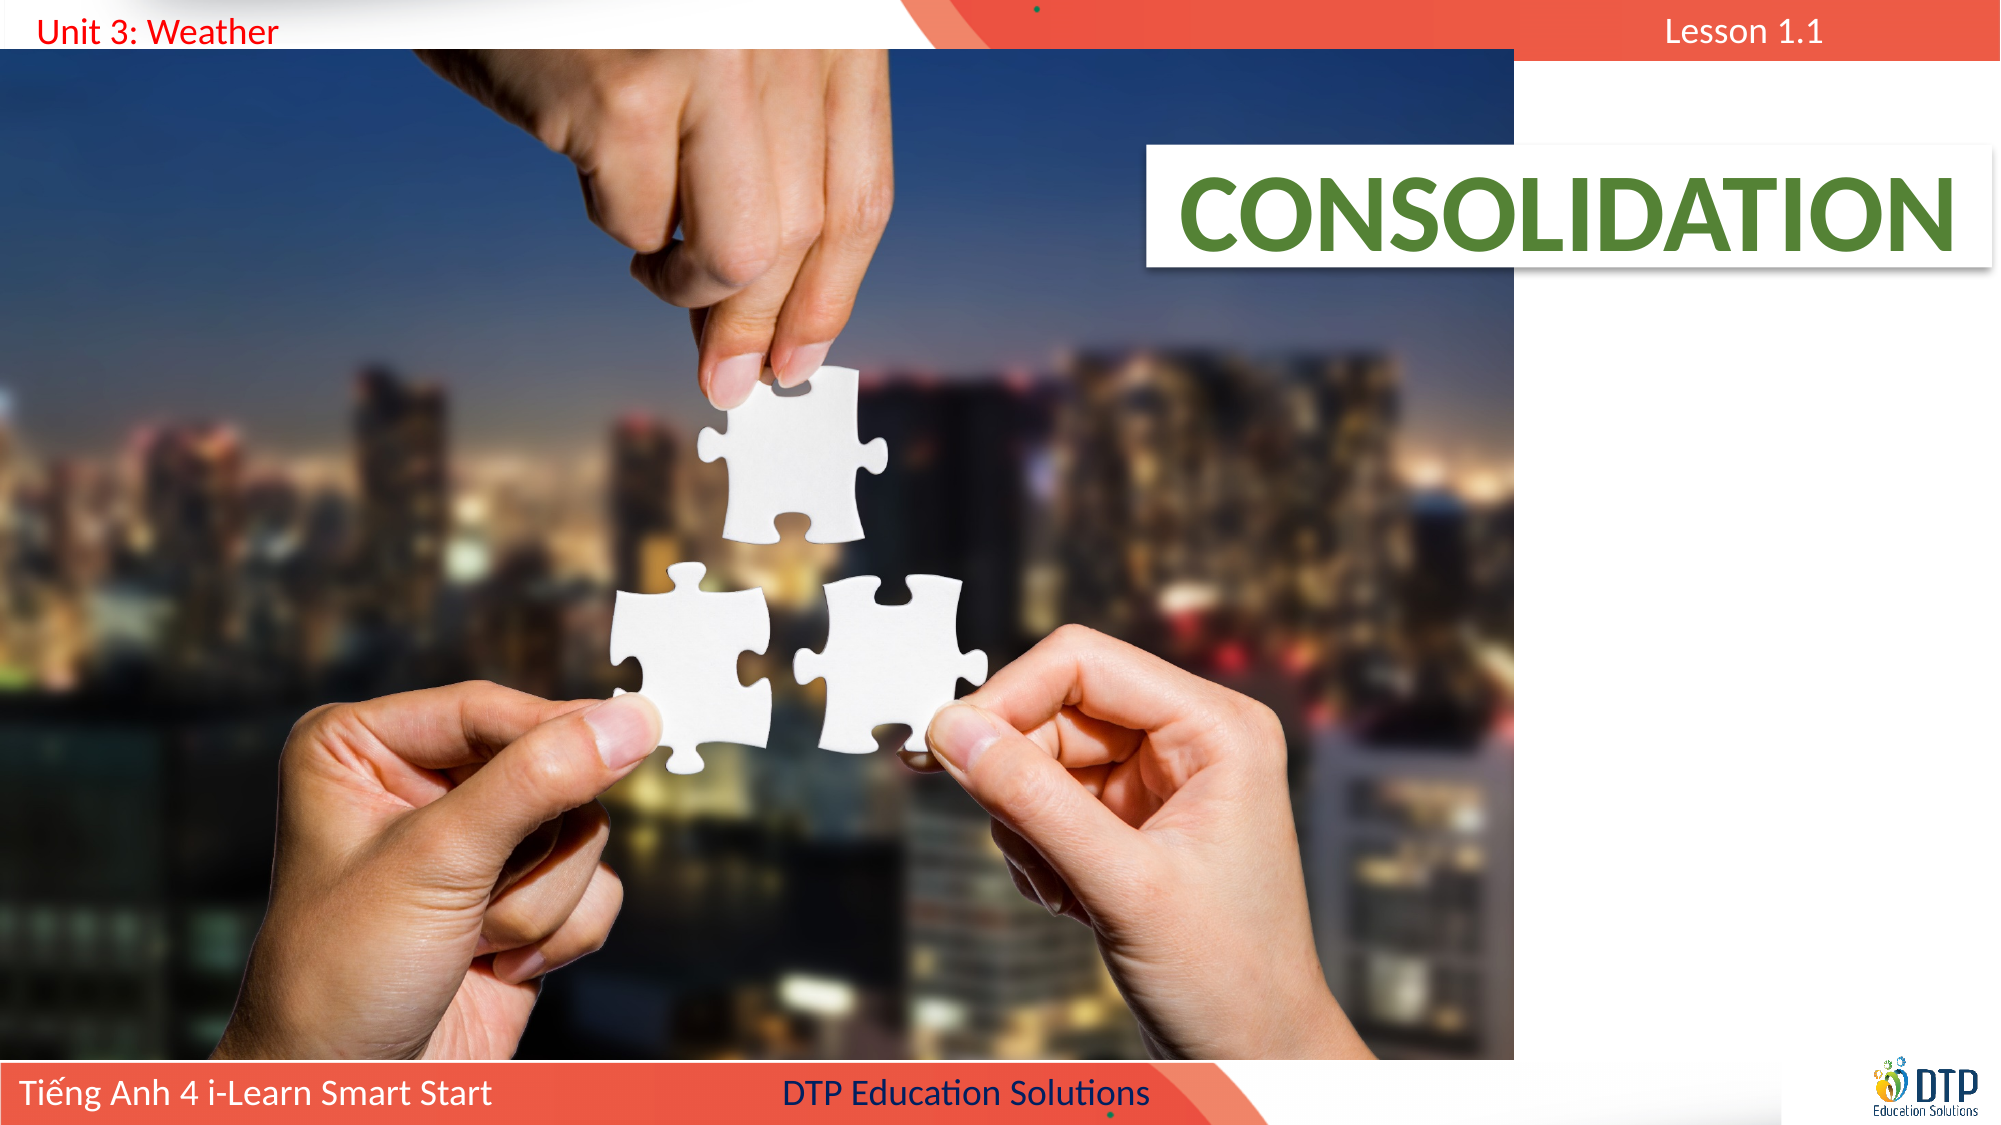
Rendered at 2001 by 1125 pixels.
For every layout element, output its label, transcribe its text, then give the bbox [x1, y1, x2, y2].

picture [0, 0, 2000, 1060]
text_box CONSOLIDATION [1514, 144, 1993, 268]
picture [1869, 1023, 1982, 1125]
picture [2, 1063, 1782, 1125]
